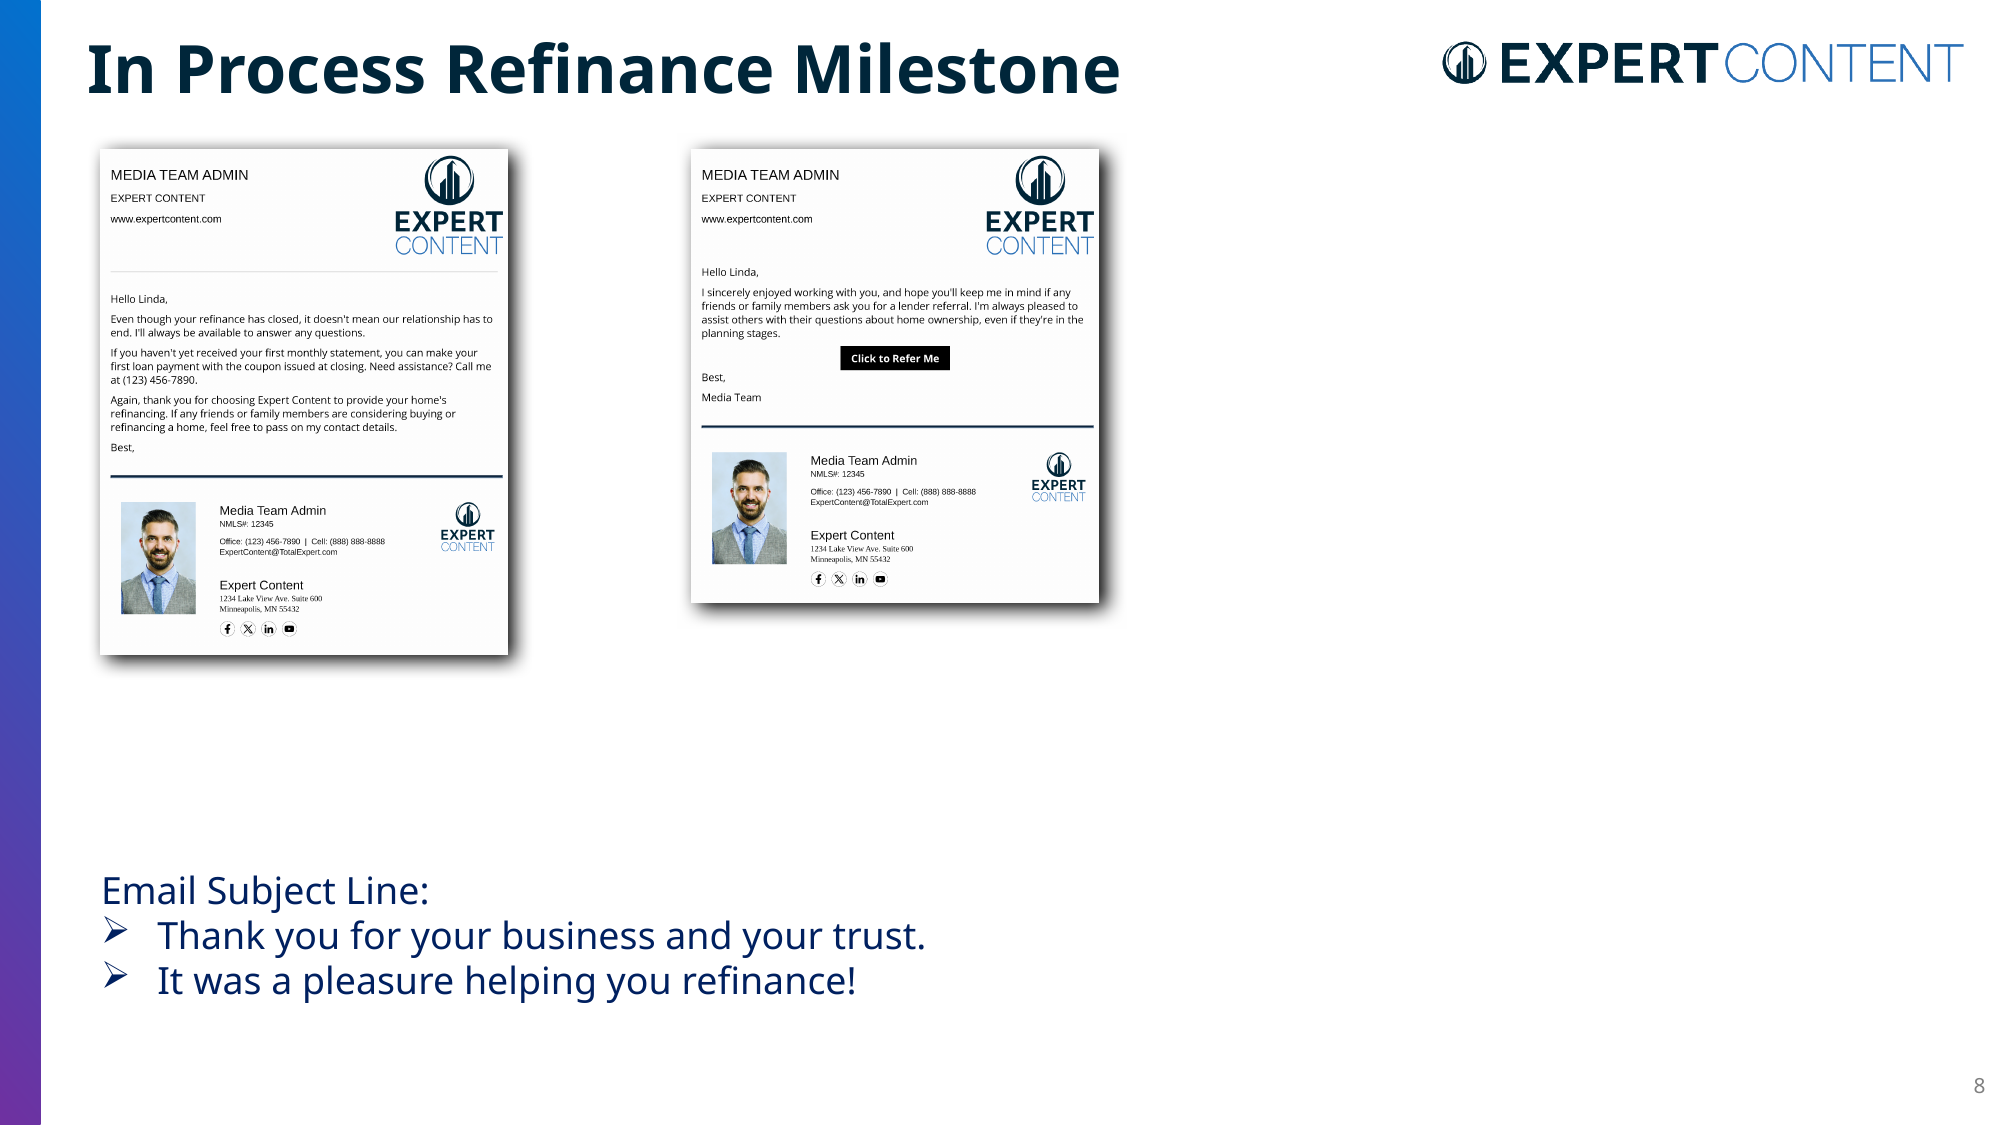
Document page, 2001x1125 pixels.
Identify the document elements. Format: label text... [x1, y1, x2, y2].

picture [100, 149, 508, 655]
text_box In Process Refinance Milestone [72, 21, 1707, 116]
picture [1442, 41, 1461, 58]
picture [1446, 45, 1484, 76]
picture [691, 149, 1099, 603]
picture [1442, 41, 1964, 85]
text_box Email Subject Line: Thank you for your business and your trust. It was a pleasure helping you refinance! [86, 859, 1843, 1083]
